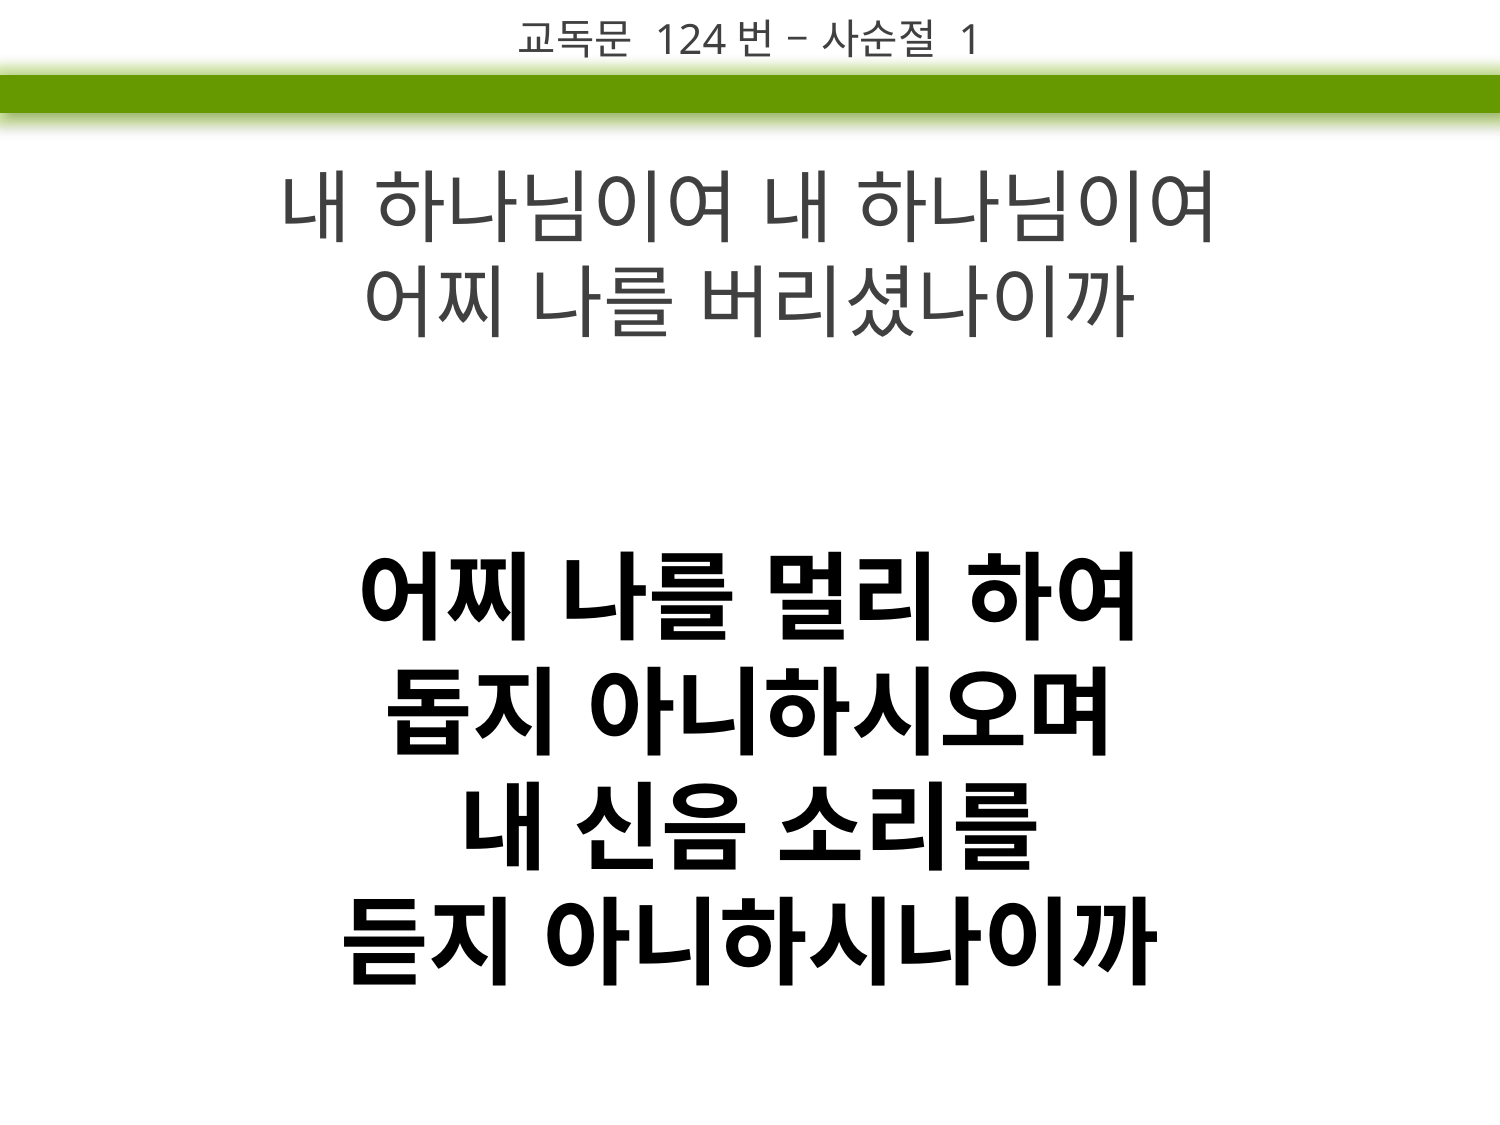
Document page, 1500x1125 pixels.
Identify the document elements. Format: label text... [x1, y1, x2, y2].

text_box [0, 75, 1500, 113]
text_box 내 하나님이여 내 하나님이여 어찌 나를 버리셨나이까 [0, 149, 1500, 355]
text_box 어찌 나를 멀리 하여 돕지 아니하시오며 내 신음 소리를 듣지 아니하시나이까 [0, 529, 1500, 1005]
text_box 교독문 124번 – 사순절 1 [0, 0, 1500, 75]
